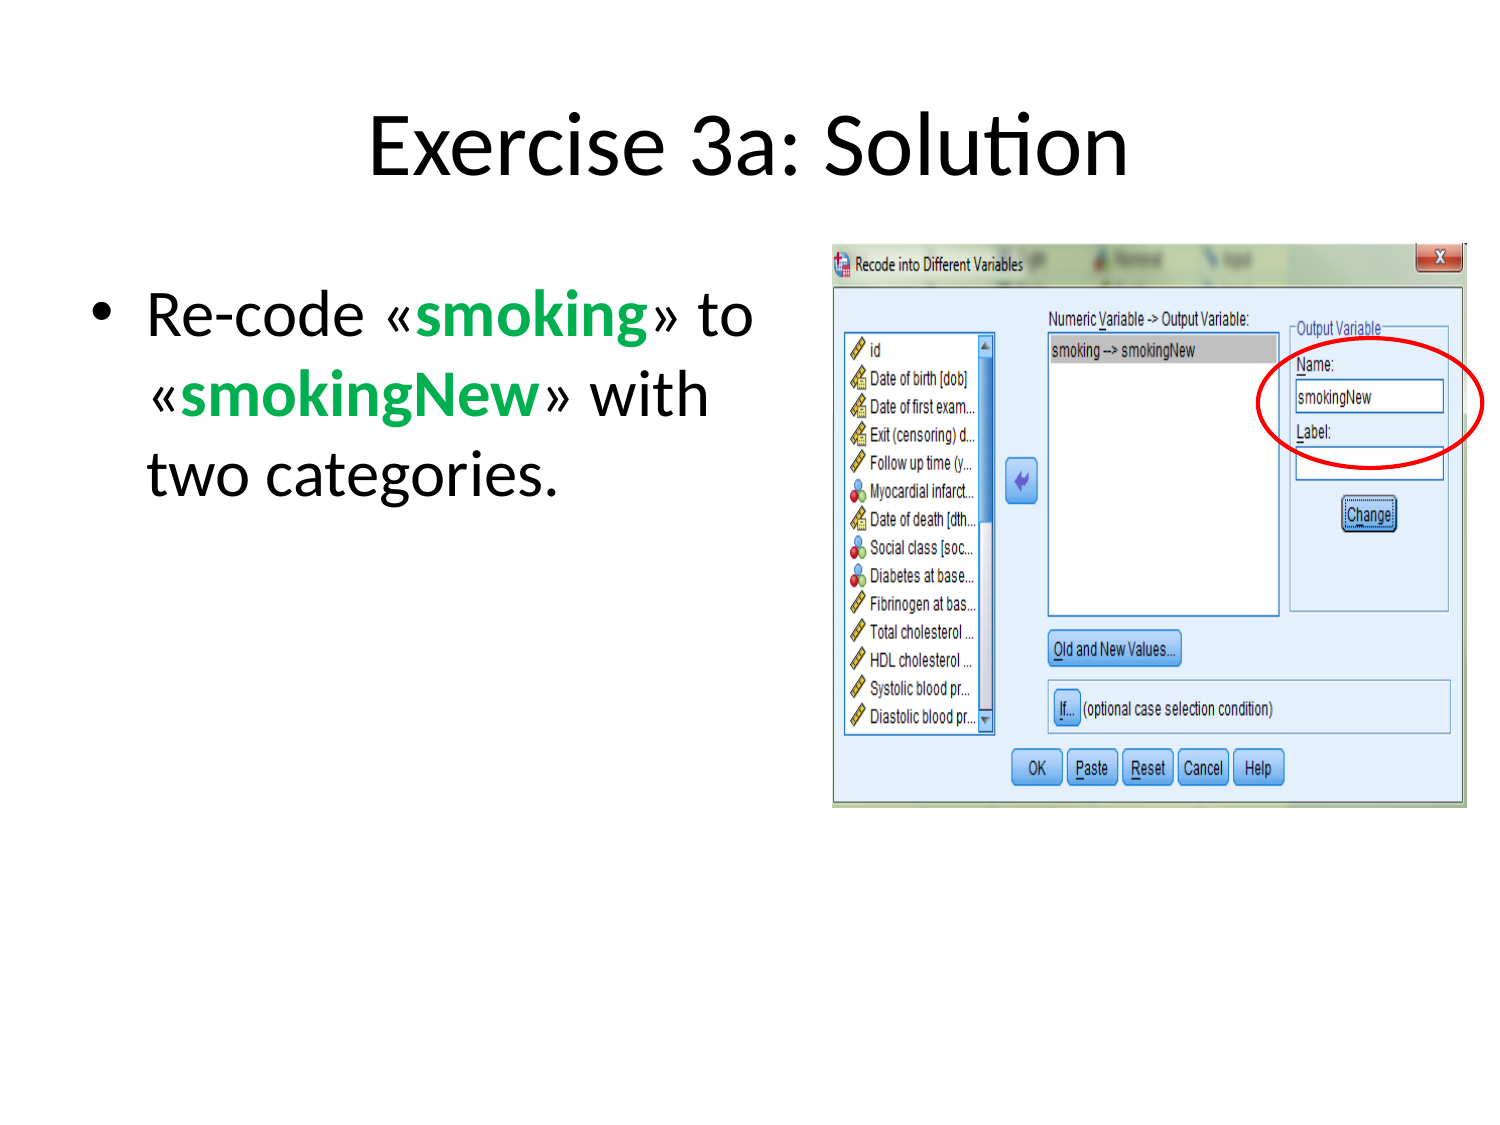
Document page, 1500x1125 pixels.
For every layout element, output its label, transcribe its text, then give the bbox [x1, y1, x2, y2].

picture [832, 243, 1467, 808]
list Re-code «smoking» to «smokingNew» with two categories. [75, 262, 798, 1005]
text_box [1471, 371, 1485, 435]
title Exercise 3a: Solution [75, 45, 1425, 233]
